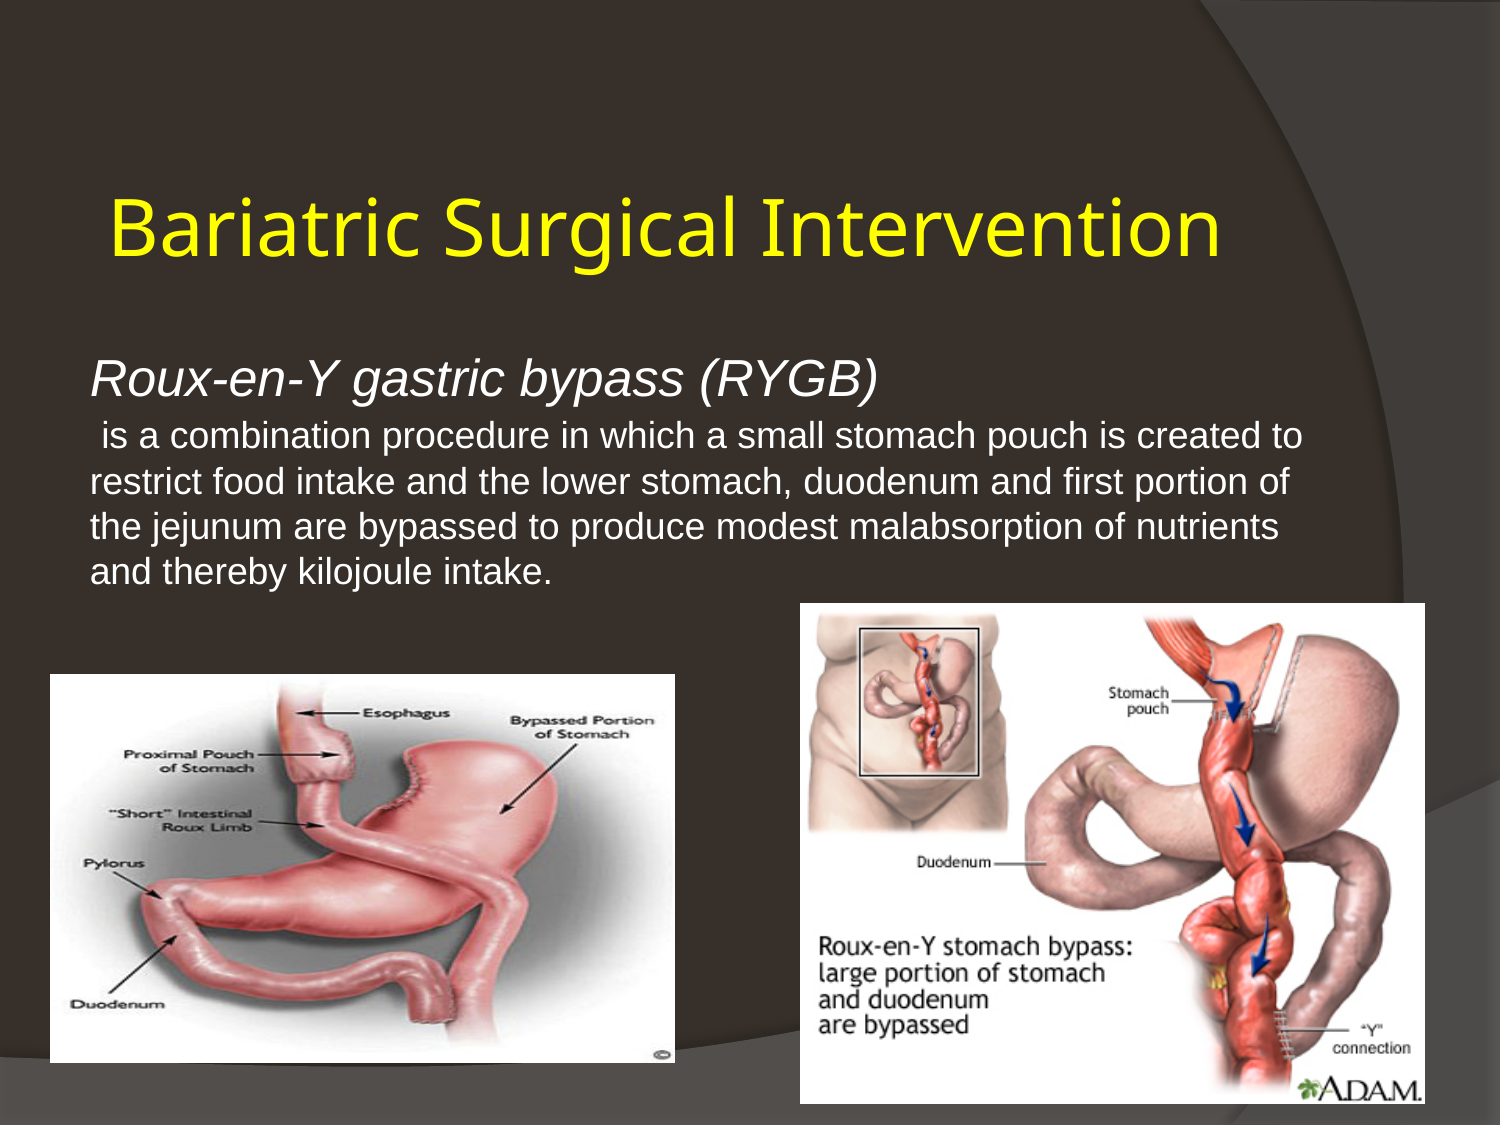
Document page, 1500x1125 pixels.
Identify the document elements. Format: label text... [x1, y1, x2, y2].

picture [49, 674, 676, 1063]
title Bariatric Surgical Intervention [99, 137, 1450, 313]
text_box Roux-en-Y gastric bypass (RYGB) is a combination procedure in which a small stomach pouch is created to restrict food intake and the lower stomach, duodenum and first portion of the jejunum are bypassed to produce modest malabsorption of nutrients and thereby kilojoule intake. [74, 337, 1338, 600]
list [799, 603, 1426, 1105]
